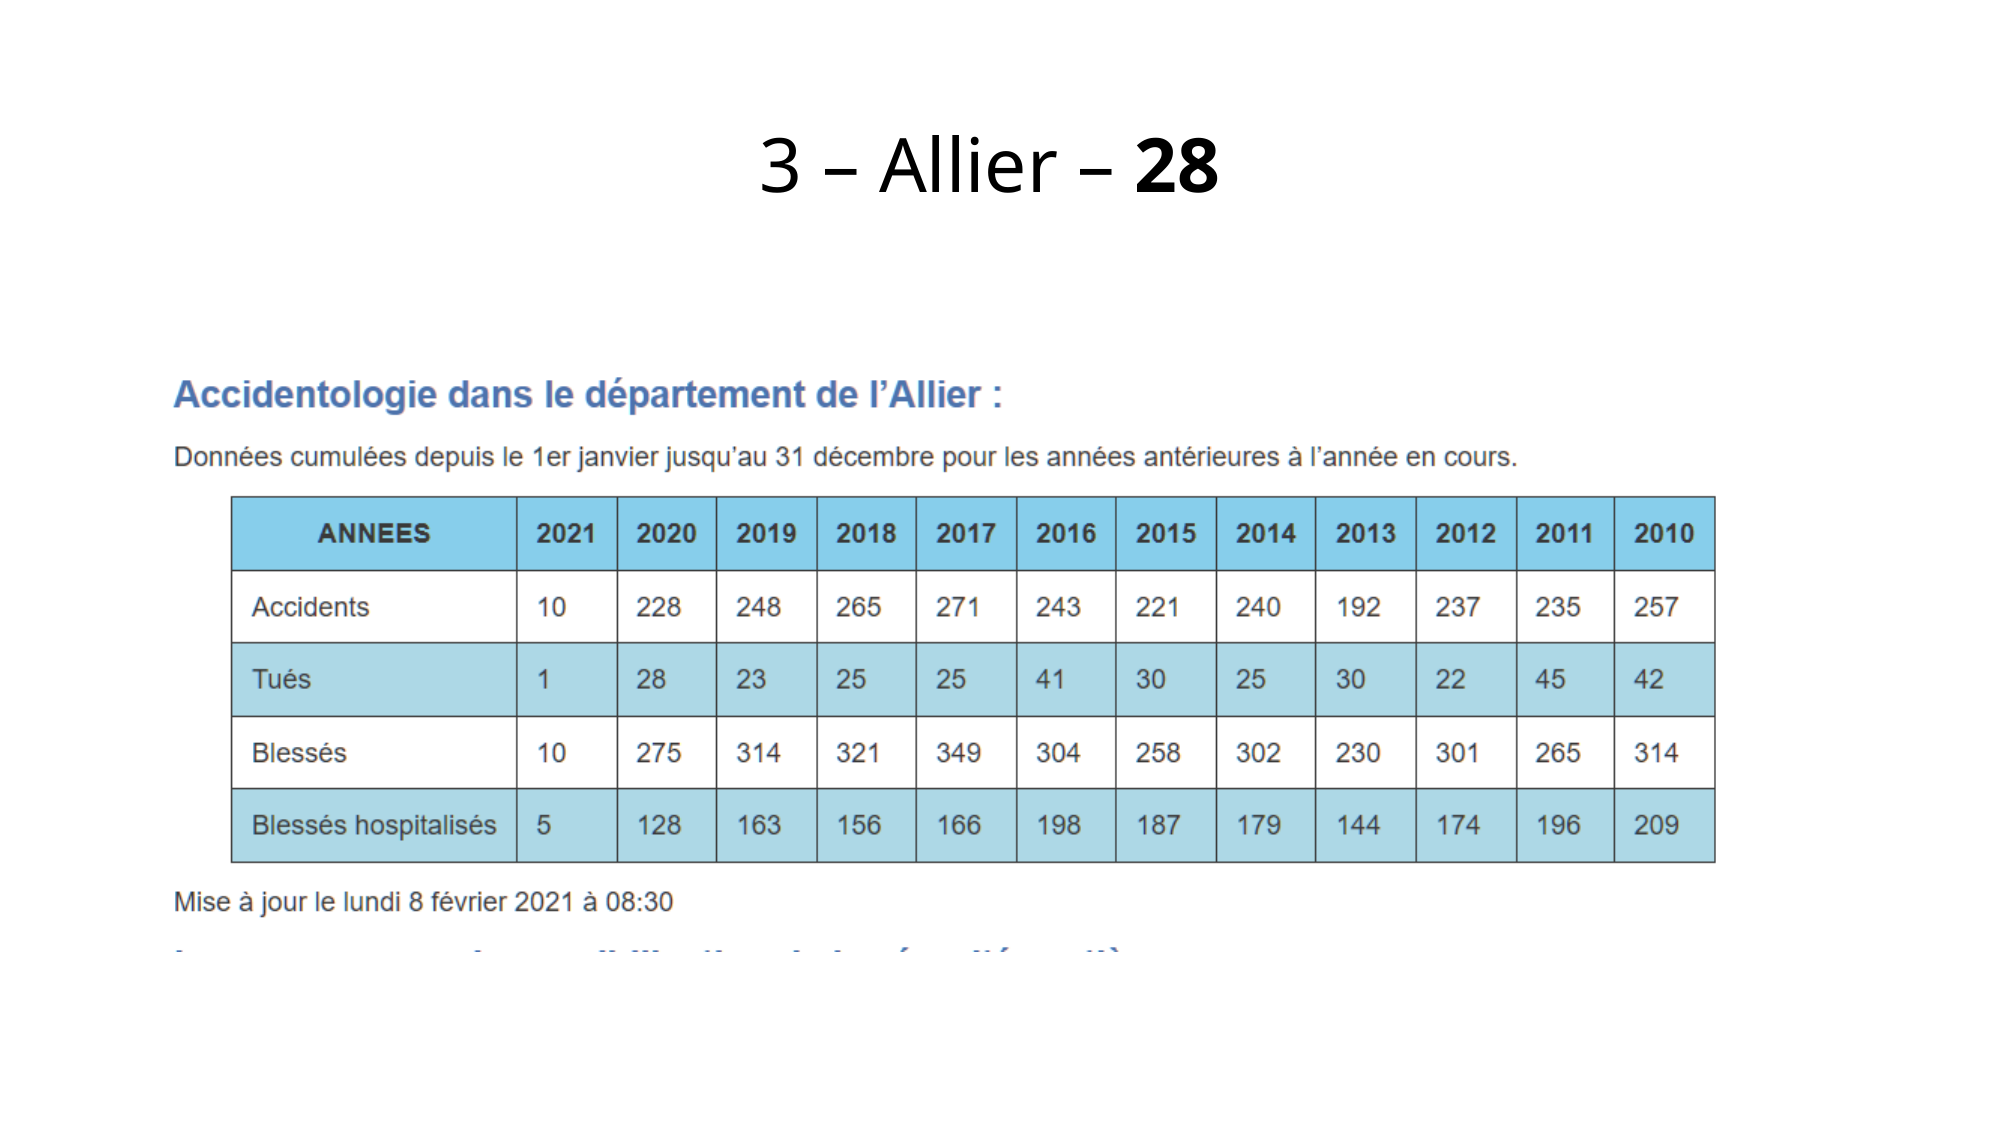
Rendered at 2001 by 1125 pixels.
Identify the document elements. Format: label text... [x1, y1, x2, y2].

picture [153, 355, 1740, 952]
title 3 – Allier – 28 [137, 59, 1863, 278]
